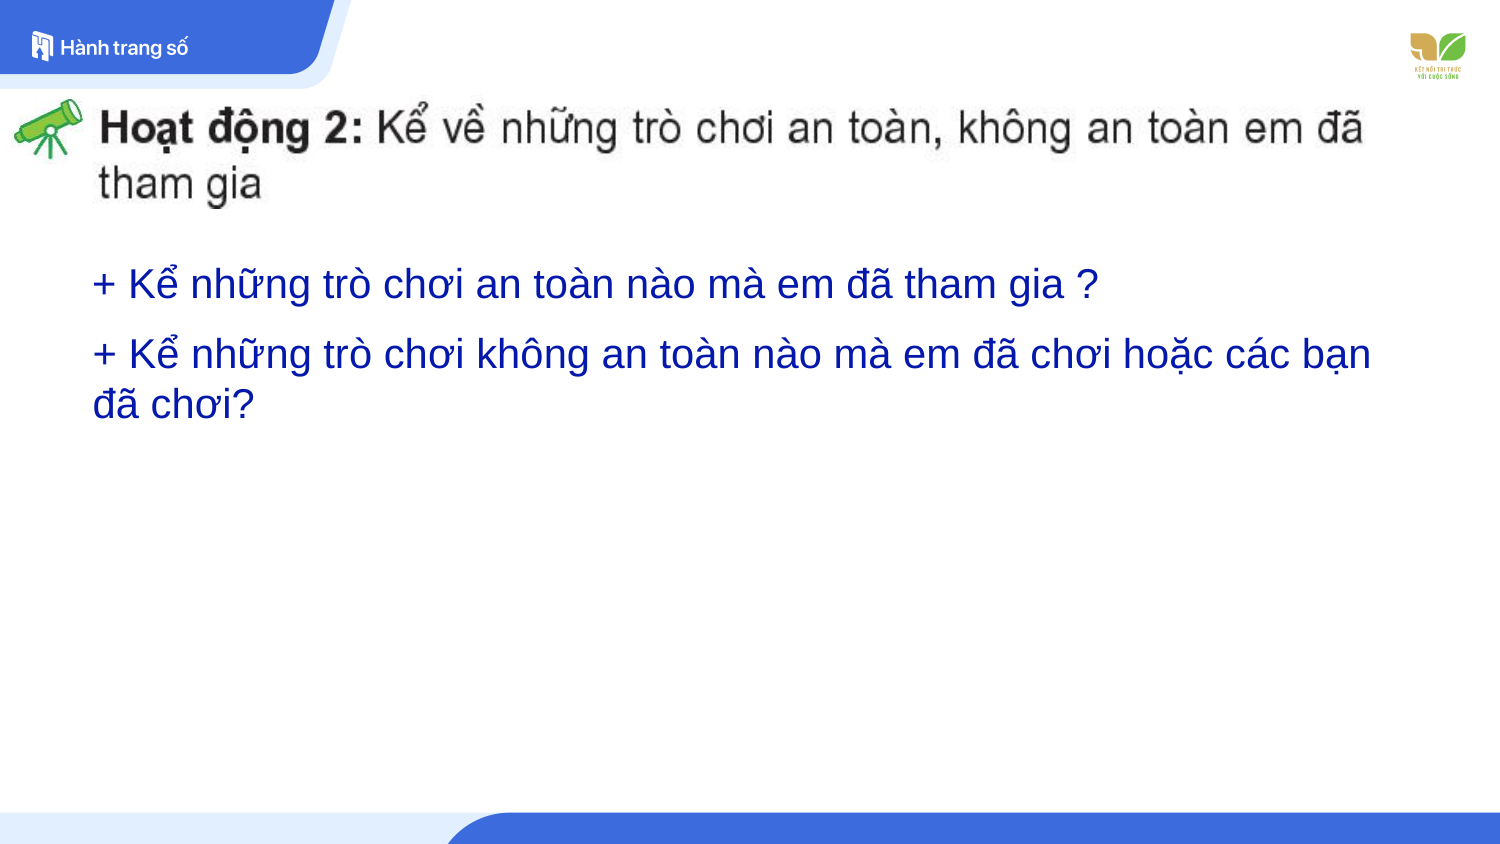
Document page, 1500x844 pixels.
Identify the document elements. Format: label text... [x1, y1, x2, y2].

text_box + Kể những trò chơi an toàn nào mà em đã tham gia ? [77, 249, 1115, 315]
picture [0, 0, 1500, 844]
text_box + Kể những trò chơi không an toàn nào mà em đã chơi hoặc các bạn đã chơi? [78, 319, 1399, 435]
